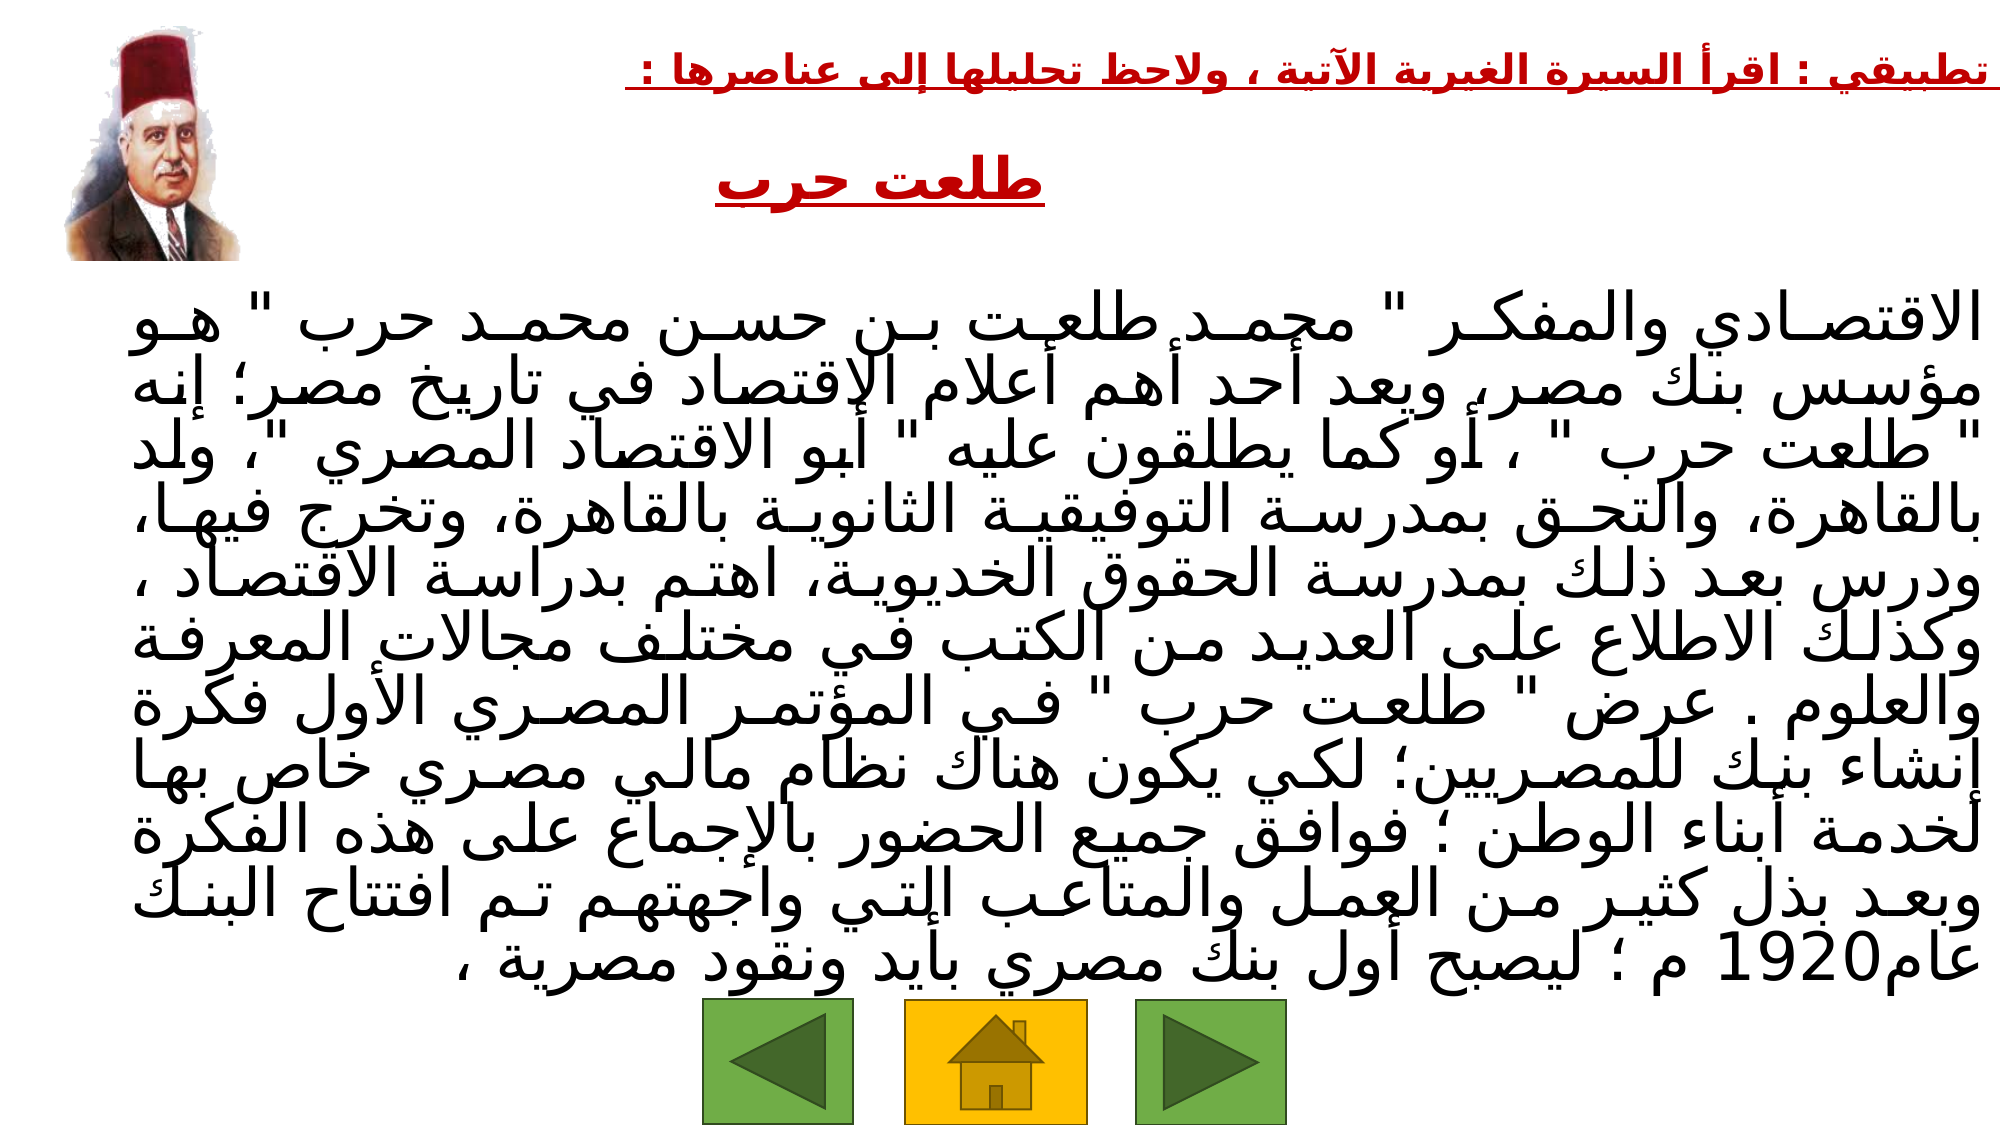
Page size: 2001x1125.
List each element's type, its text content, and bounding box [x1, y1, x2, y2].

text_box 2- مثال تطبيقي : اقرأ السيرة الغيرية الآتية ، ولاحظ تحليلها إلى عناصرها : [610, 35, 2000, 101]
text_box طلعت حرب [700, 147, 1061, 219]
text_box [904, 999, 1088, 1125]
text_box الاقتصادي والمفكر " محمد طلعت بن حسن محمد حرب " هو مؤسس بنك مصر، ويعد أحد أهم أعلام الاقتصاد في تاريخ مصر؛ إنه " طلعت حرب " ، أو كما يطلقون عليه " أبو الاقتصاد المصري "، ولد بالقاهرة، والتحق بمدرسة التوفيقية الثانوية بالقاهرة، وتخرج فيها، ودرس بعد ذلك بمدرسة الحقوق الخديوية، اهتم بدراسة الاقتصاد ، وكذلك الاطلاع على العديد من الكتب في مختلف مجالات المعرفة والعلوم . عرض " طلعت حرب " في المؤتمر المصري الأول فكرة إنشاء بنك للمصريين؛ لكي يكون هناك نظام مالي مصري خاص بها لخدمة أبناء الوطن ؛ فوافق جميع الحضور بالإجماع على هذه الفكرة وبعد بذل كثير من العمل والمتاعب التي واجهتهم تم افتتاح البنك عام1920 م ؛ ليصبح أول بنك مصري بأيد ونقود مصرية ، [116, 282, 2000, 1001]
text_box [1135, 999, 1287, 1125]
picture [0, 26, 309, 261]
text_box [702, 998, 854, 1125]
